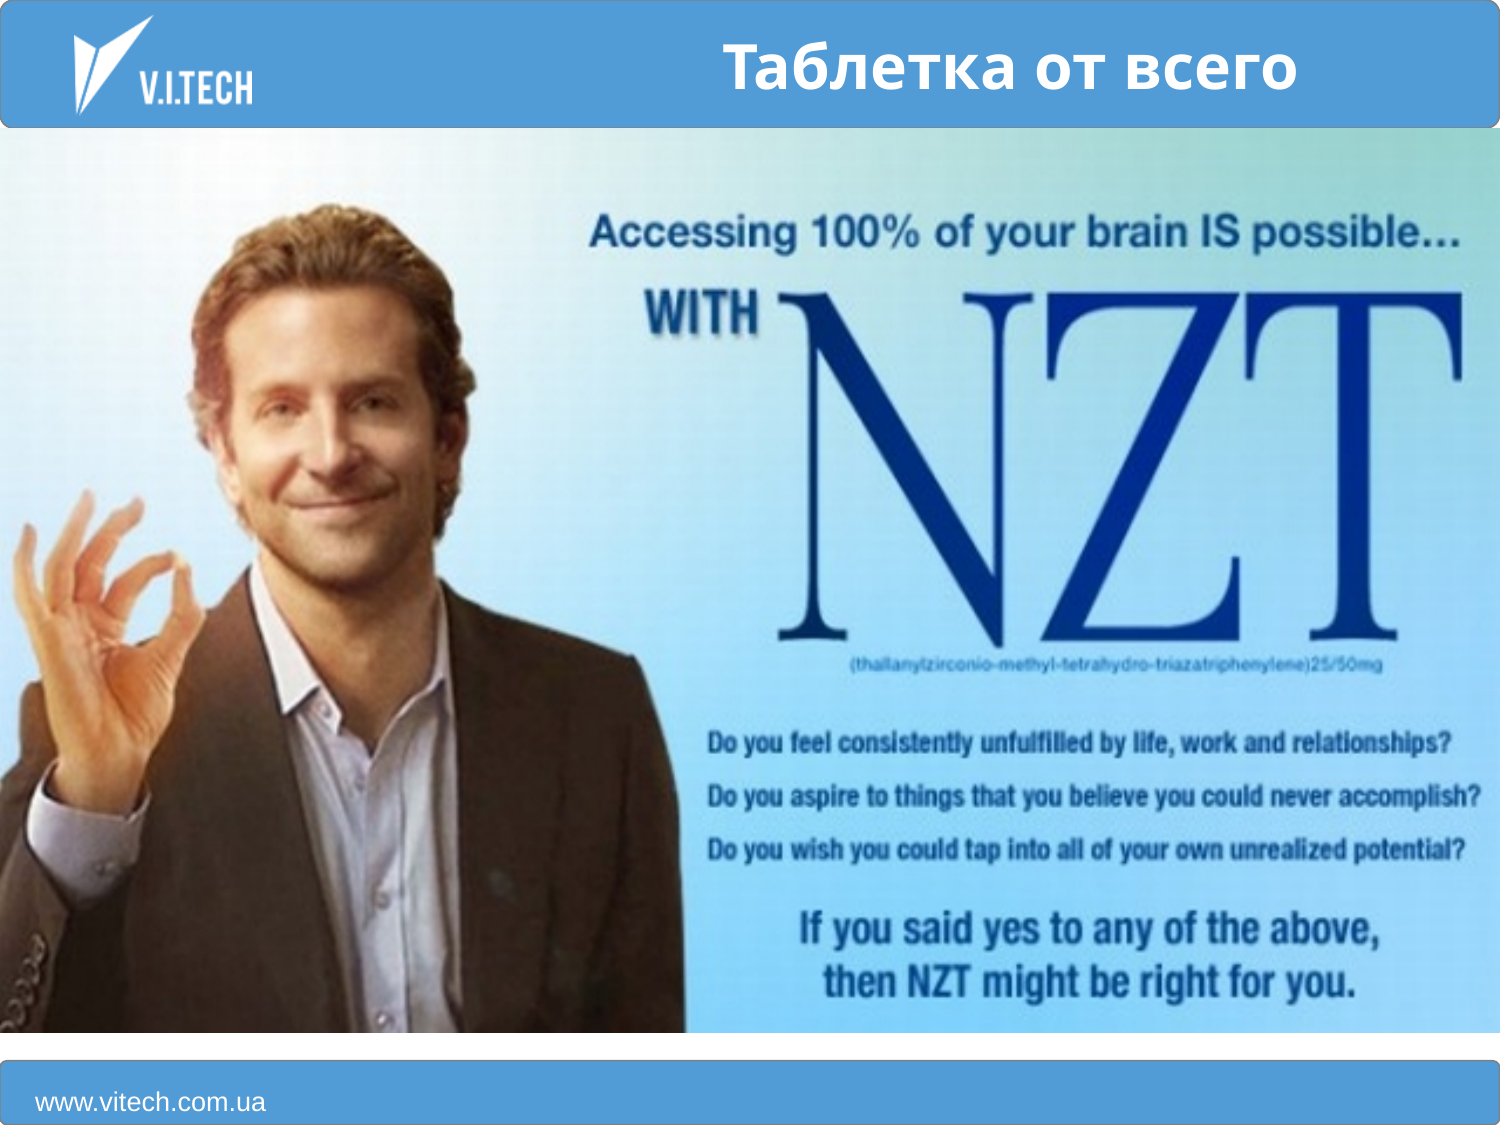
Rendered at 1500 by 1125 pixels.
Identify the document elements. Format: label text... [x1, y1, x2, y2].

text_box Таблетка от всего [546, 0, 1477, 126]
picture [0, 128, 1500, 1034]
picture [74, 14, 252, 117]
